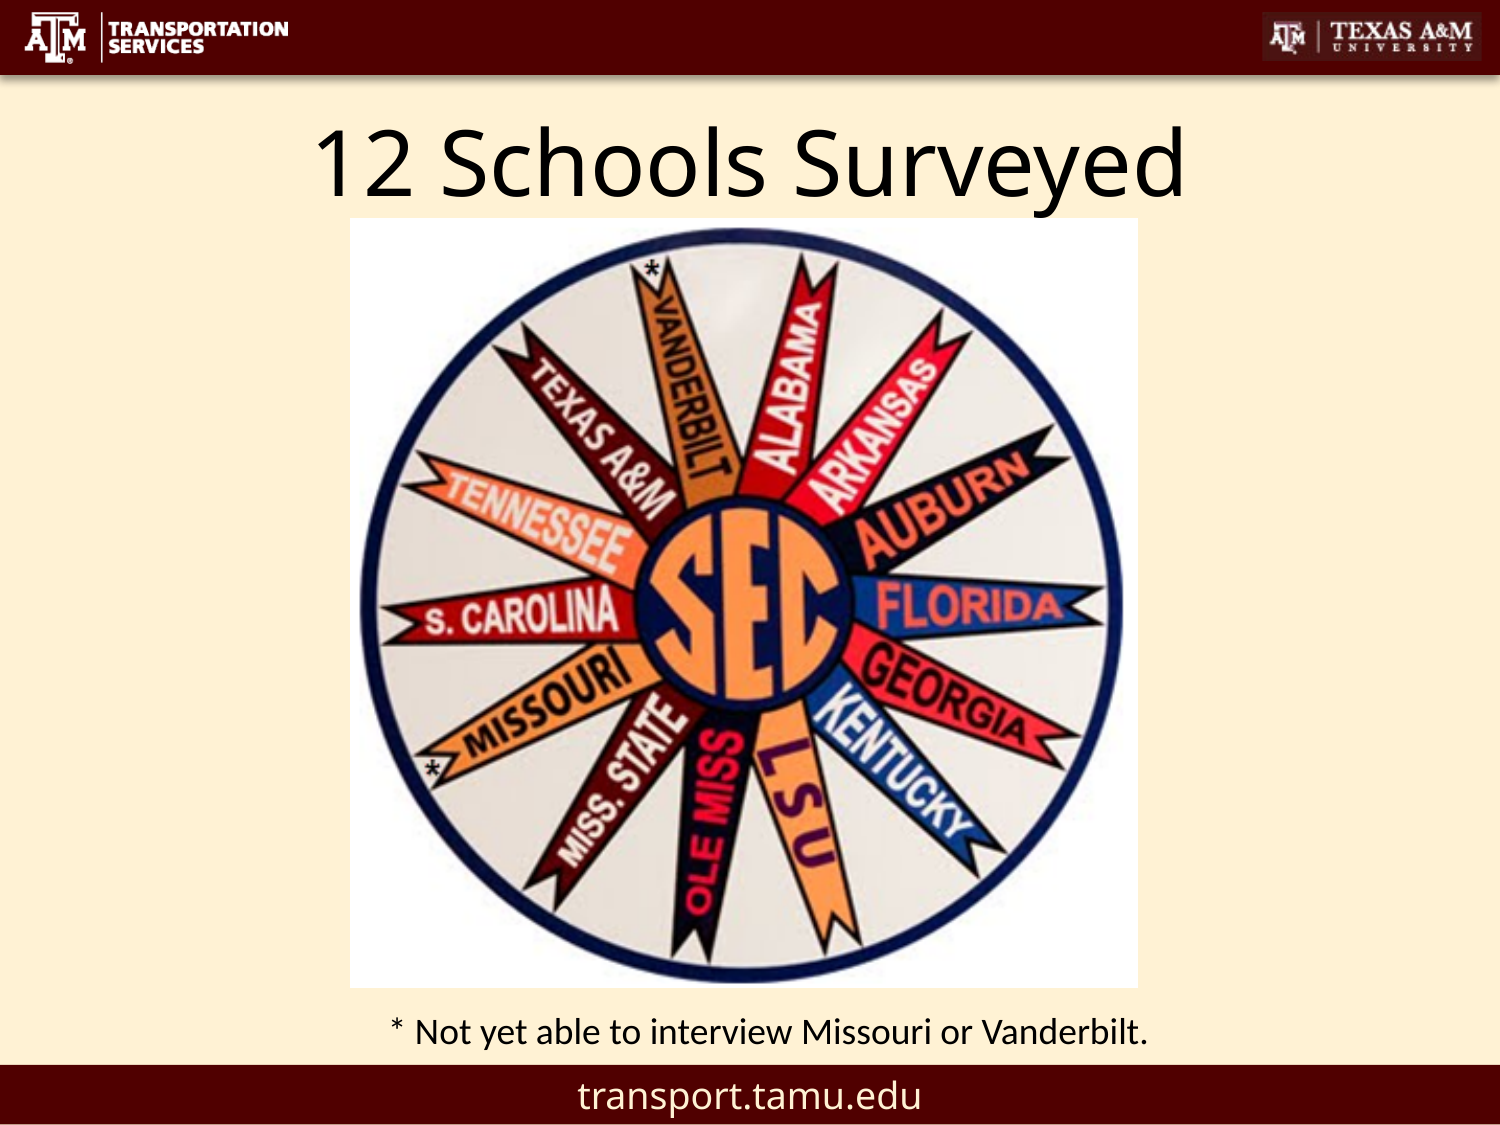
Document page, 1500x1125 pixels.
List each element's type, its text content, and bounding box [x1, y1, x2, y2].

picture [349, 218, 1138, 988]
picture [1262, 12, 1482, 61]
title 12 Schools Surveyed [75, 87, 1425, 233]
text_box * Not yet able to interview Missouri or Vanderbilt. [99, 999, 1438, 1060]
picture [24, 12, 288, 64]
